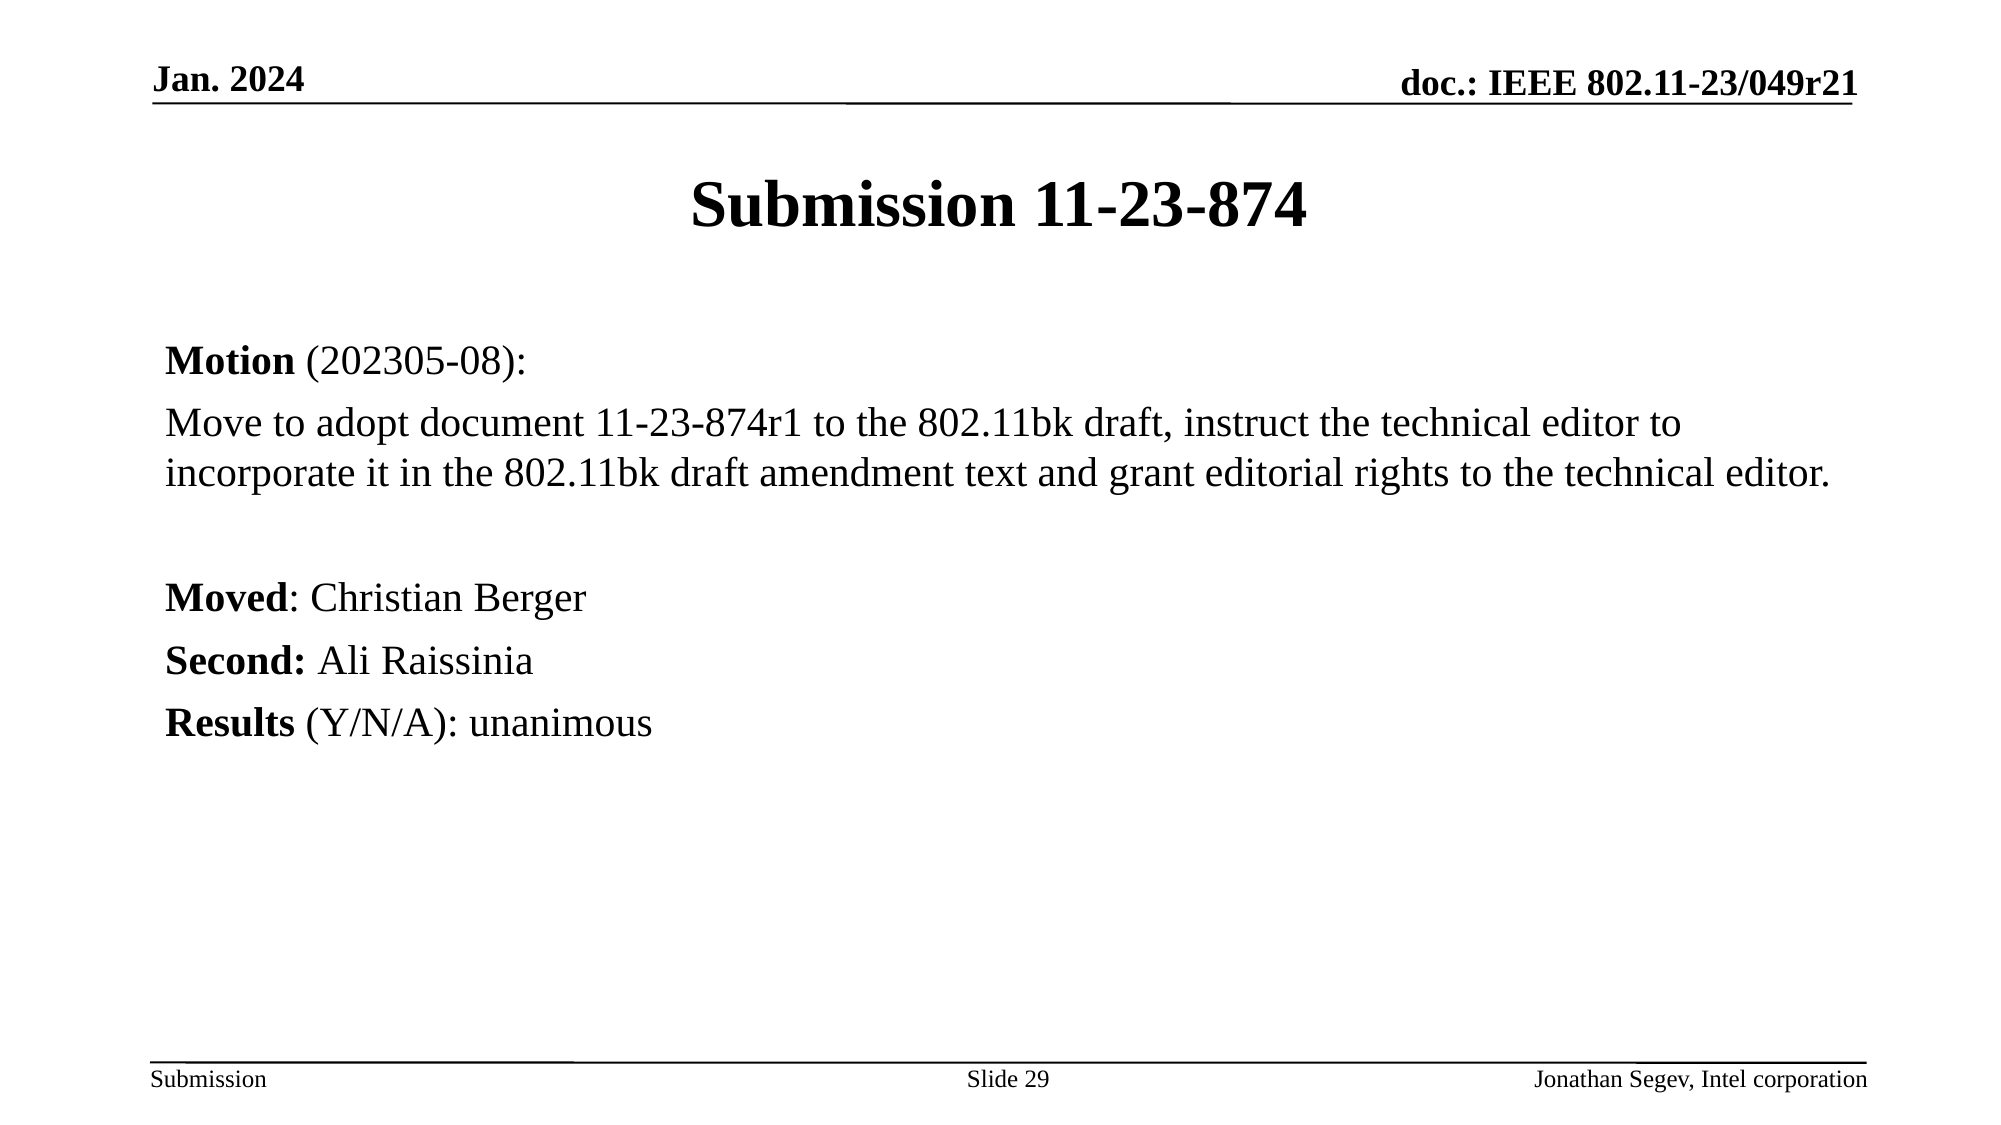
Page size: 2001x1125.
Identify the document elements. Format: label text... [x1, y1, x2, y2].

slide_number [152, 54, 563, 100]
list Motion (202305-08): Move to adopt document 11-23-874r1 to the 802.11bk draft, instruct the technical editor to incorporate it in the 802.11bk draft amendment text and grant editorial rights to the technical editor. Moved: Christian Berger Second: Ali Raissinia Results (Y/N/A): unanimous [149, 324, 1850, 1000]
title Submission 11-23-874 [149, 112, 1850, 288]
slide_number Slide 29 [950, 1061, 1067, 1123]
footer Jonathan Segev, Intel corporation [1171, 1061, 1869, 1093]
